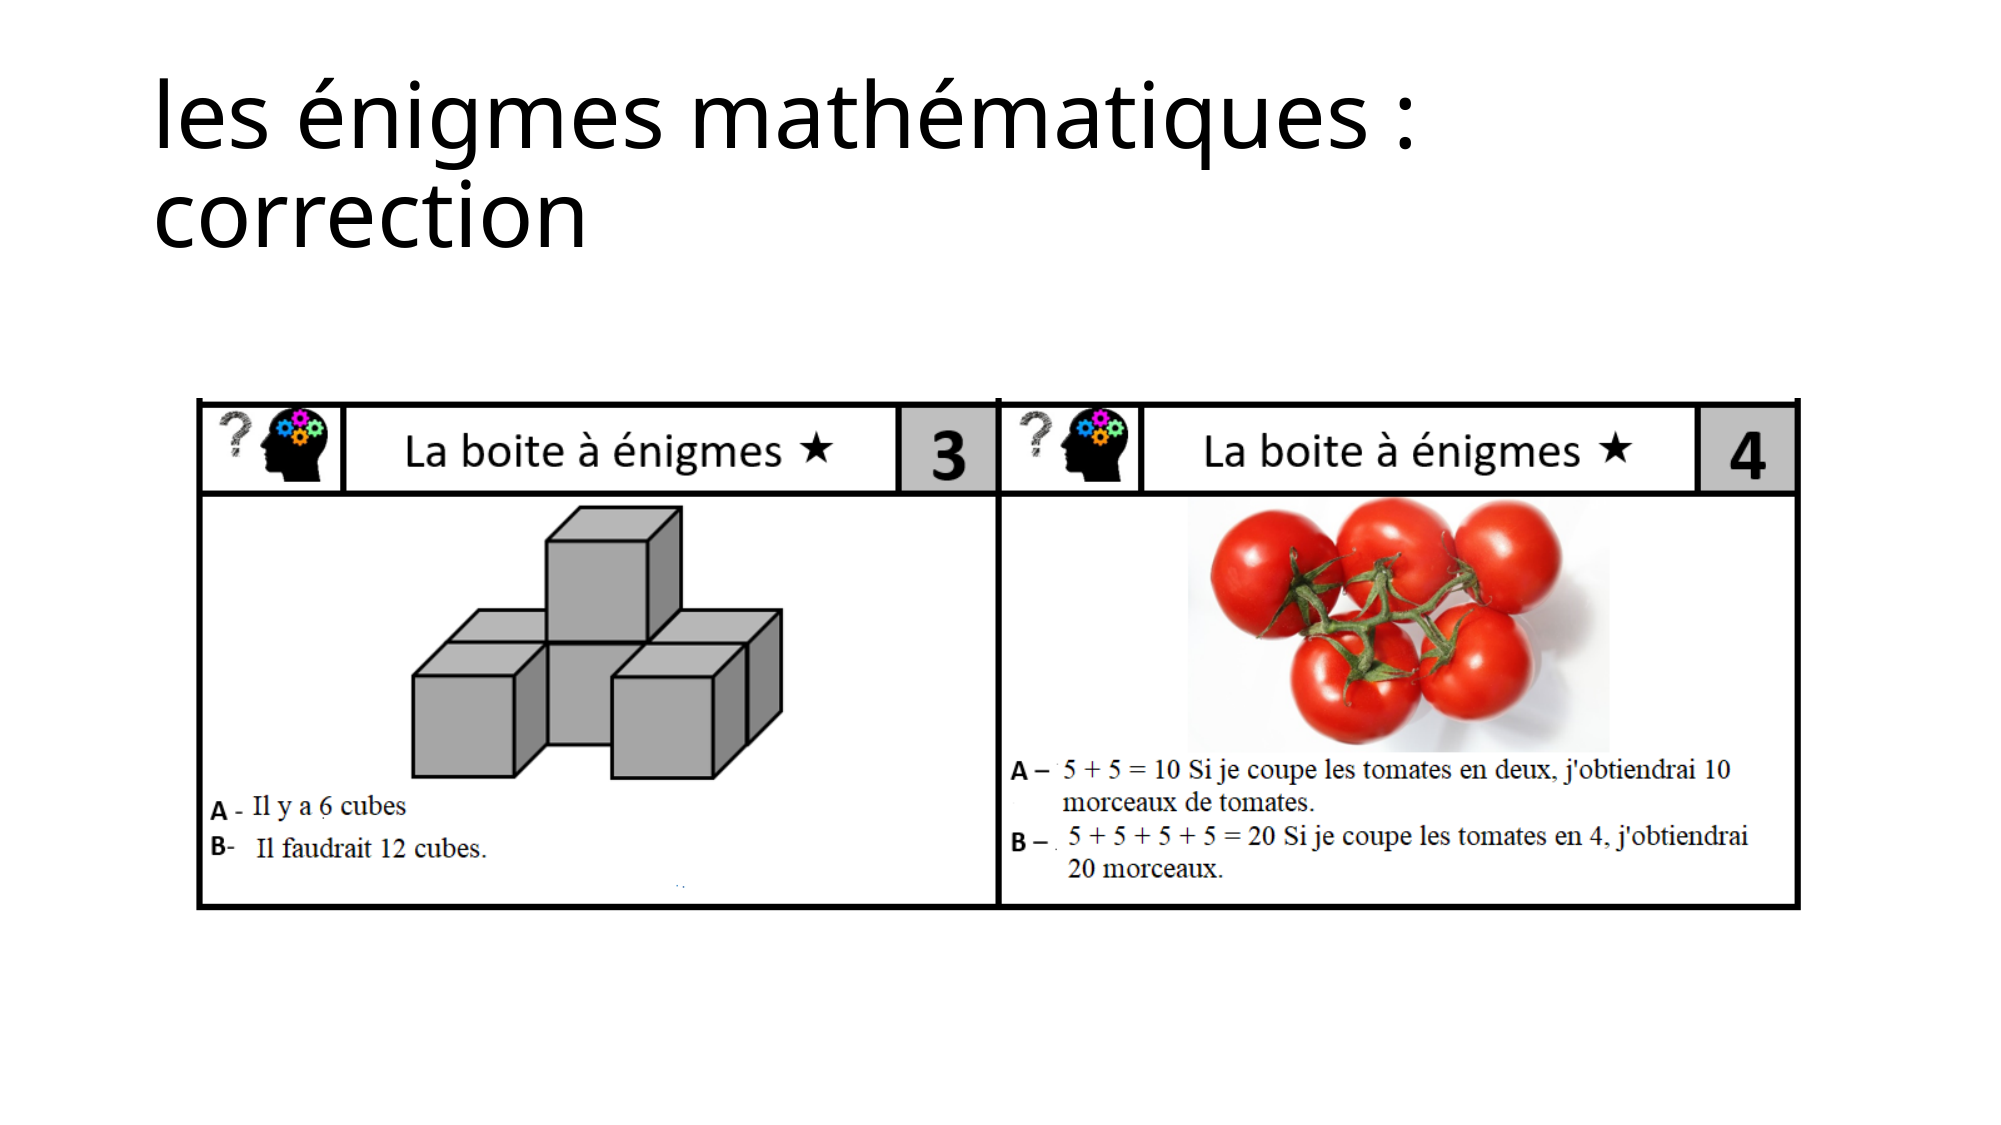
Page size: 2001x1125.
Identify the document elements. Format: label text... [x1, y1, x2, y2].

title les énigmes mathématiques : correction [137, 59, 1863, 278]
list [194, 398, 1806, 914]
